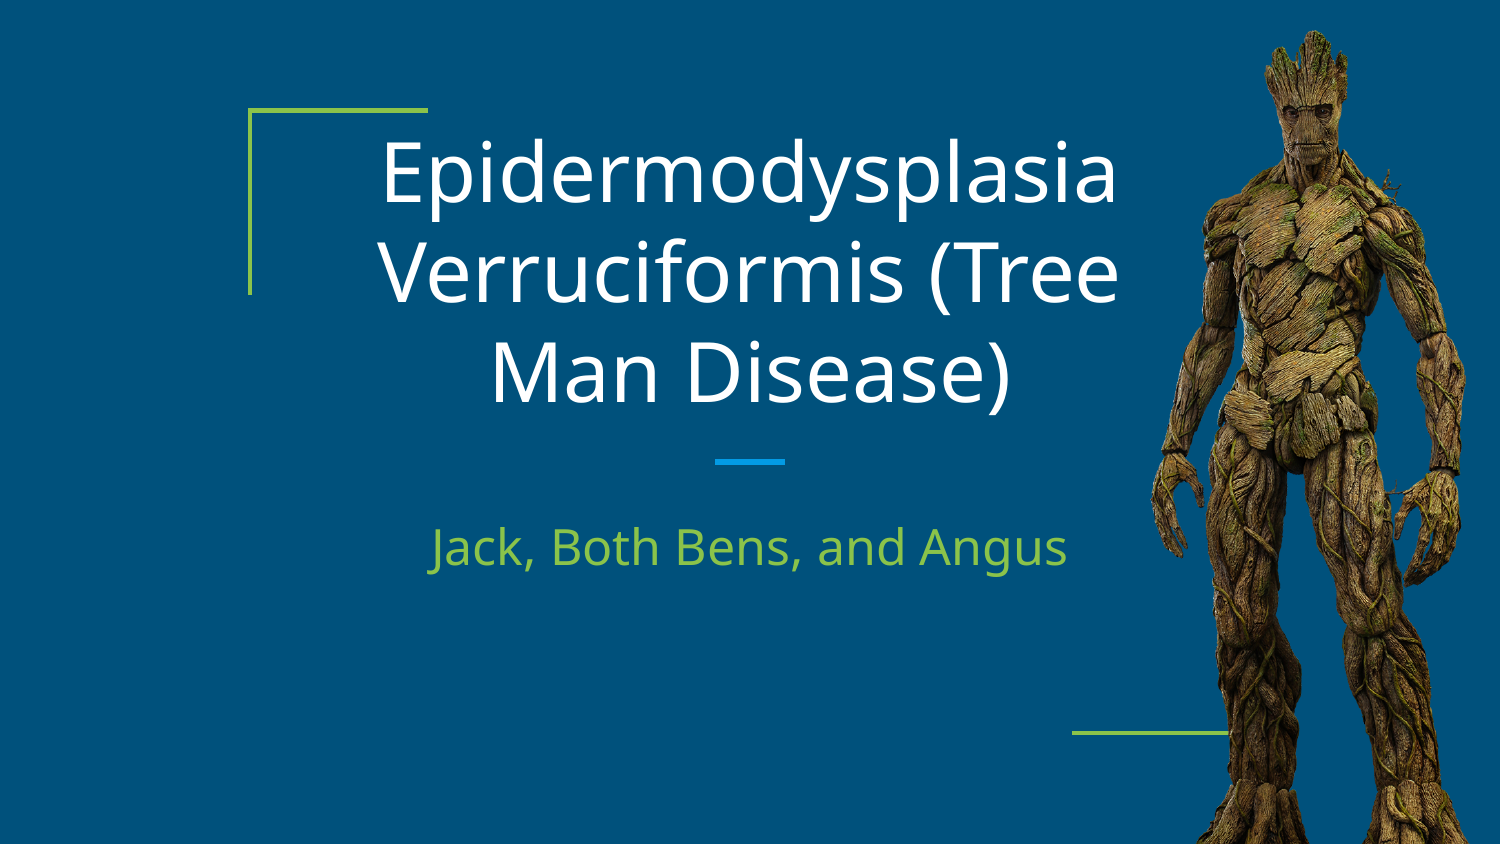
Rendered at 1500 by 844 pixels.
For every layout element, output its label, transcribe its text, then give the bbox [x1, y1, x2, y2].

picture [1016, 157, 1047, 195]
picture [604, 157, 628, 195]
picture [900, 157, 938, 195]
picture [1058, 141, 1065, 149]
picture [1059, 158, 1065, 195]
picture [484, 158, 490, 195]
picture [503, 139, 542, 195]
picture [713, 157, 753, 195]
picture [951, 139, 957, 195]
picture [1077, 157, 1112, 195]
picture [857, 157, 888, 195]
picture [1149, 31, 1468, 844]
title Epidermodysplasia Verruciformis (Tree Man Disease) [275, 195, 1144, 435]
picture [810, 158, 850, 195]
picture [969, 157, 1004, 195]
picture [388, 143, 420, 195]
picture [483, 141, 490, 149]
picture [433, 157, 471, 195]
picture [554, 157, 591, 195]
picture [763, 139, 802, 195]
picture [638, 157, 701, 195]
subtitle Jack, Both Bens, and Angus [275, 500, 1144, 650]
